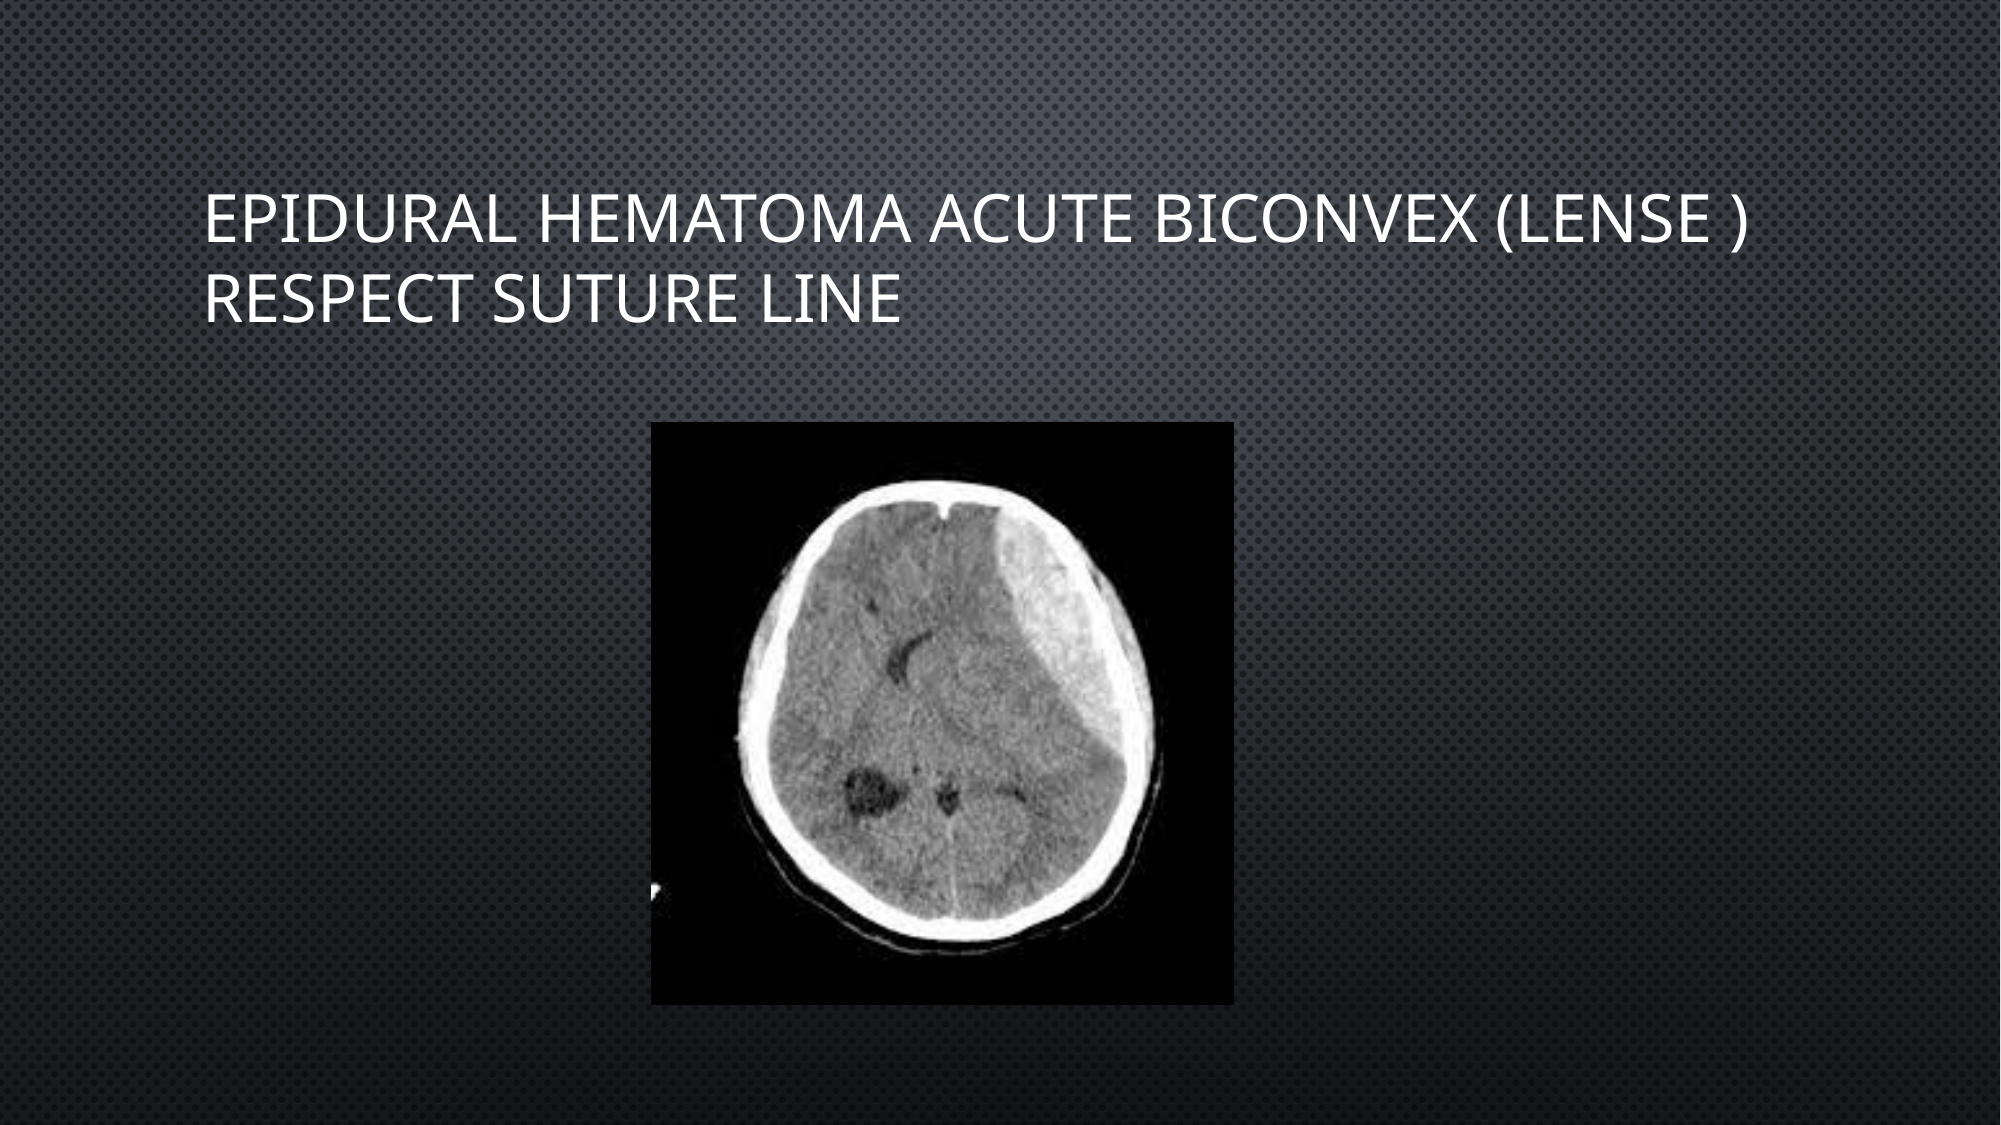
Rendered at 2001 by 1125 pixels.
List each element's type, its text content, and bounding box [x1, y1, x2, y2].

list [651, 422, 1234, 1006]
title EPIDURAL HEMATOMA ACUTE BICONVEX (LENSE ) RESPECT SUTURE LINE [187, 99, 1813, 413]
